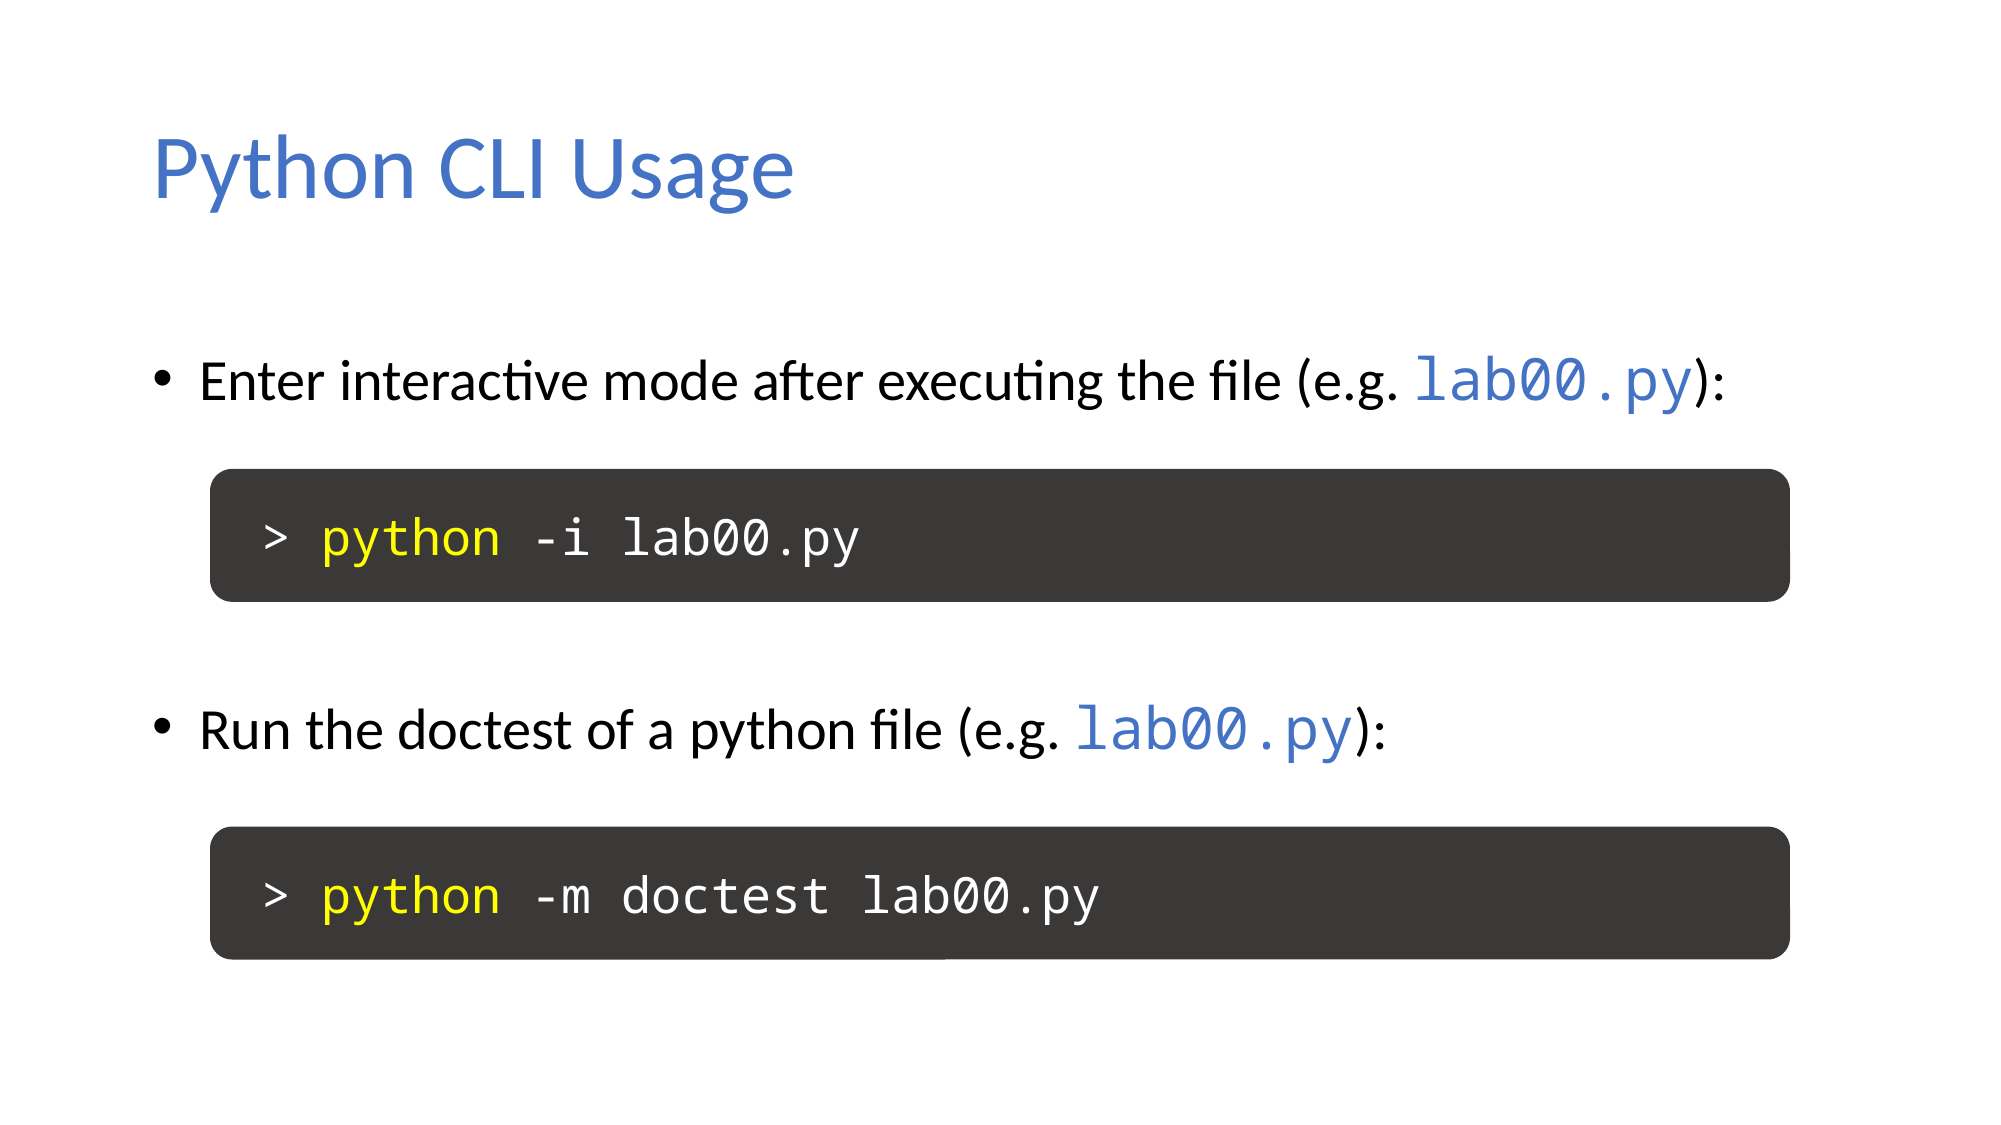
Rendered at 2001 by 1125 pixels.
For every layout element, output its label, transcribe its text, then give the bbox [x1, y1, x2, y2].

text_box Run the doctest of a python file (e.g. lab00.py): [137, 648, 1863, 769]
list Enter interactive mode after executing the file (e.g. lab00.py): [137, 299, 1863, 433]
text_box > python -i lab00.py [208, 467, 1792, 603]
text_box > python -m doctest lab00.py [208, 825, 1792, 961]
title Python CLI Usage [137, 59, 1863, 278]
